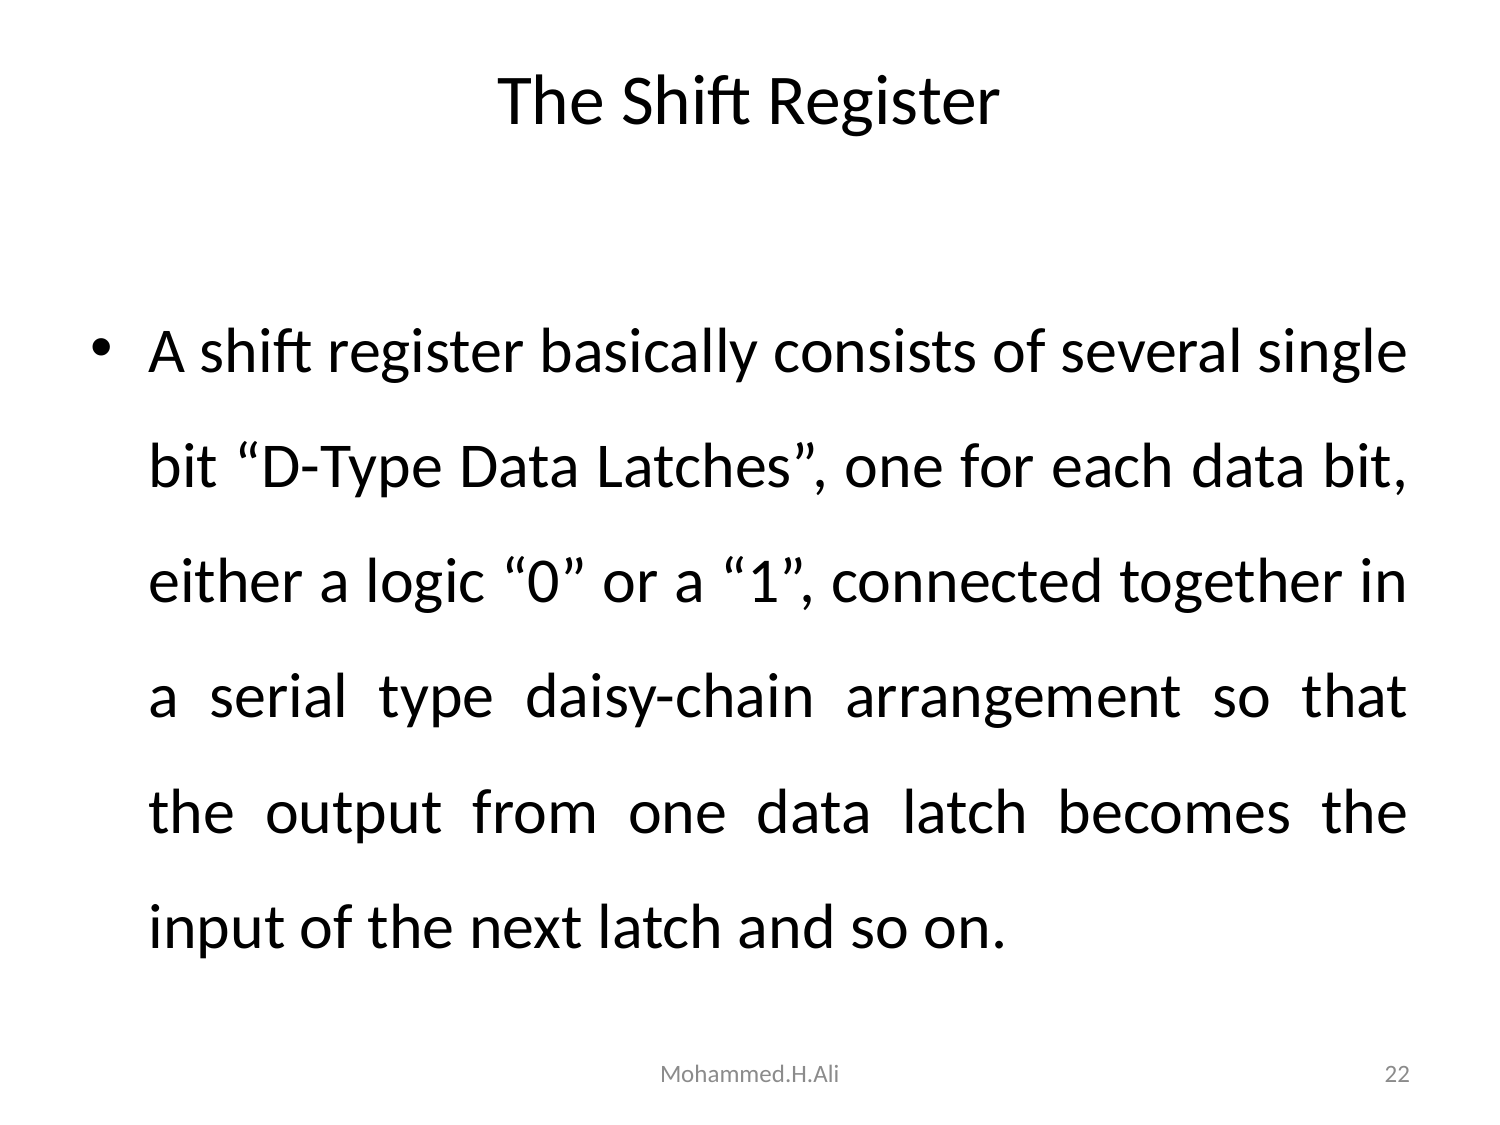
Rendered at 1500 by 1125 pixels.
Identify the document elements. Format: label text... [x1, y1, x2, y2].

footer Mohammed.H.Ali [512, 1042, 988, 1103]
title The Shift Register [75, 45, 1425, 233]
list A shift register basically consists of several single bit “D-Type Data Latches”, one for each data bit, either a logic “0” or a “1”, connected together in a serial type daisy-chain arrangement so that the output from one data latch becomes the input of the next latch and so on. [75, 262, 1425, 1005]
slide_number 22 [1074, 1042, 1425, 1103]
